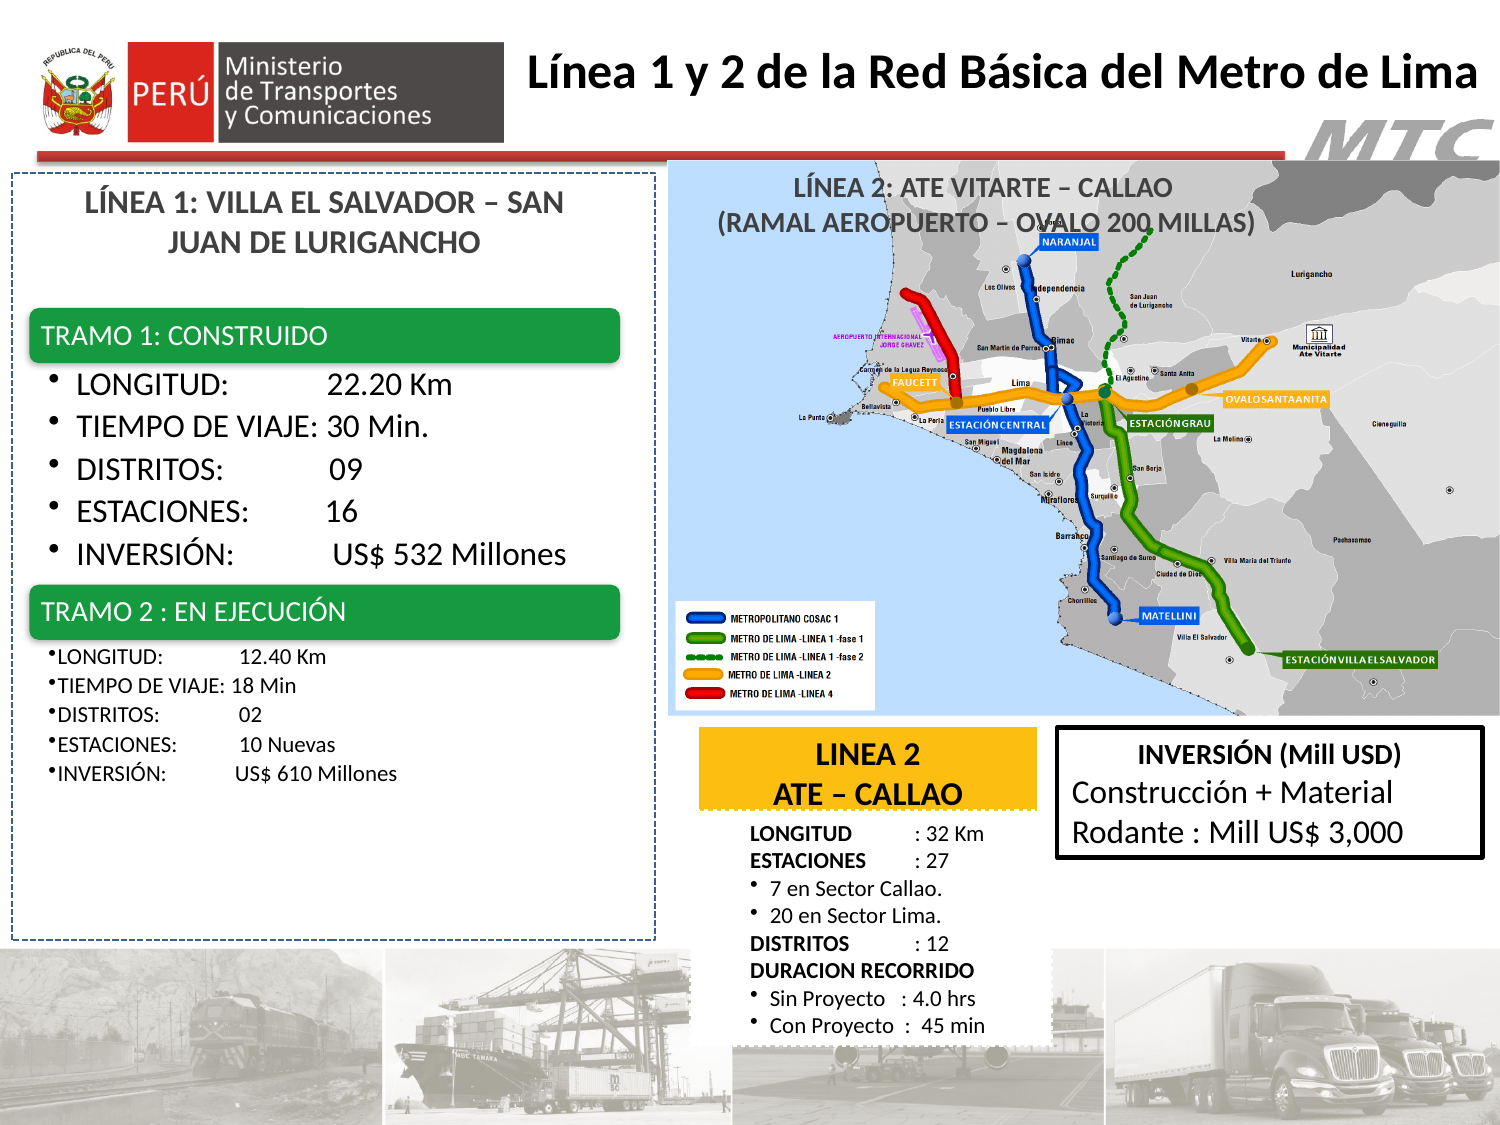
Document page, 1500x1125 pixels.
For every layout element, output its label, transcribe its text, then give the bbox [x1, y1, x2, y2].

text_box LONGITUD : 32 Km ESTACIONES : 27 7 en Sector Callao. 20 en Sector Lima. DISTRITOS : 12 DURACION RECORRIDO Sin Proyecto : 4.0 hrs Con Proyecto : 45 min [689, 809, 1053, 1047]
picture [29, 42, 1500, 717]
text_box INVERSIÓN (Mill USD) Construcción + Material Rodante : Mill US$ 3,000 [1057, 727, 1483, 858]
text_box [10, 171, 657, 942]
text_box LINEA 2 ATE – CALLAO [695, 726, 1041, 810]
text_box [29, 302, 621, 805]
text_box Línea 1 y 2 de la Red Básica del Metro de Lima [501, 30, 1500, 106]
